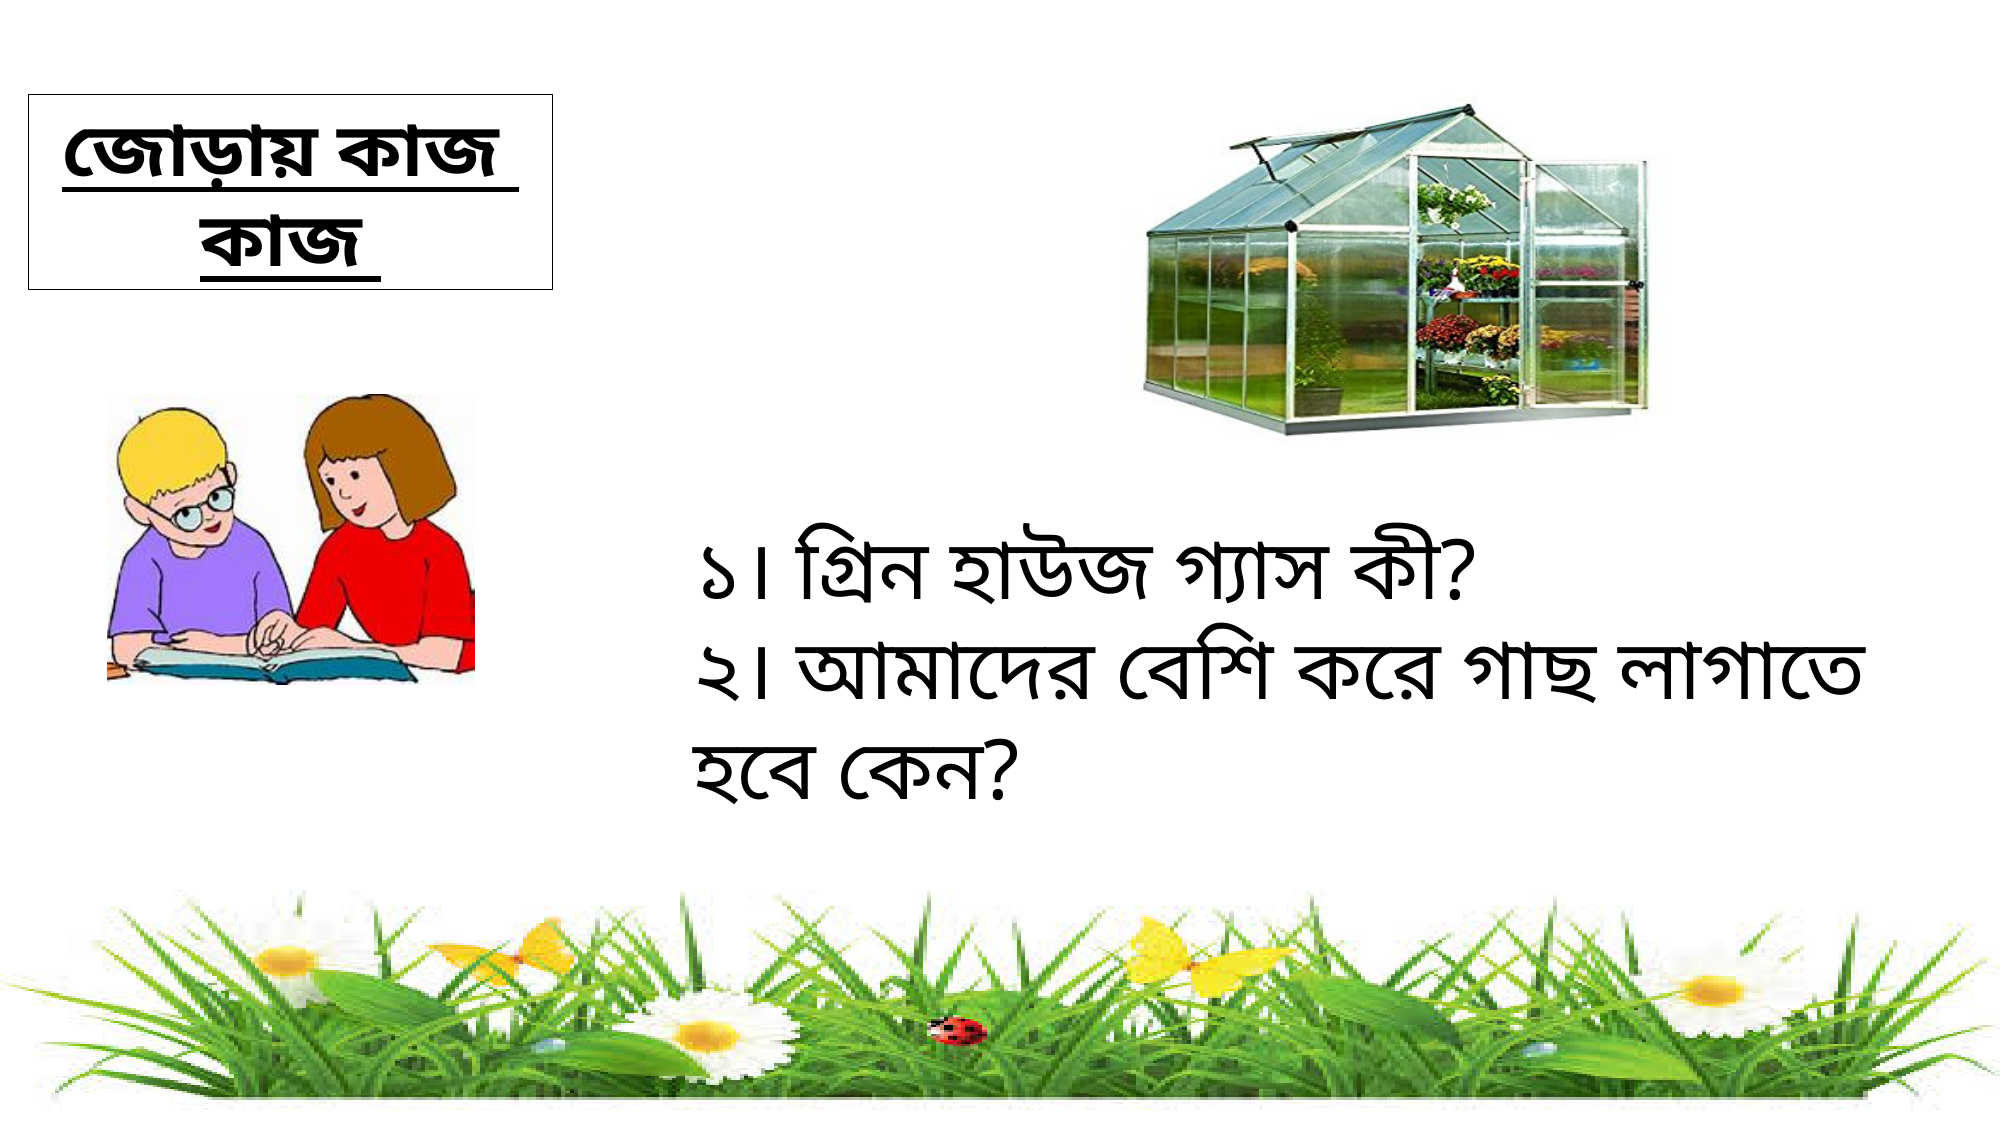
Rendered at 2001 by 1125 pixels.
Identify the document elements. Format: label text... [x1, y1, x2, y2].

text_box জোড়ায় কাজ কাজ [28, 94, 553, 290]
picture [0, 890, 2000, 1117]
text_box ১। গ্রিন হাউজ গ্যাস কী? ২। আমাদের বেশি করে গাছ লাগাতে হবে কেন? [679, 508, 1946, 824]
picture [107, 394, 475, 685]
picture [1126, 94, 1669, 450]
